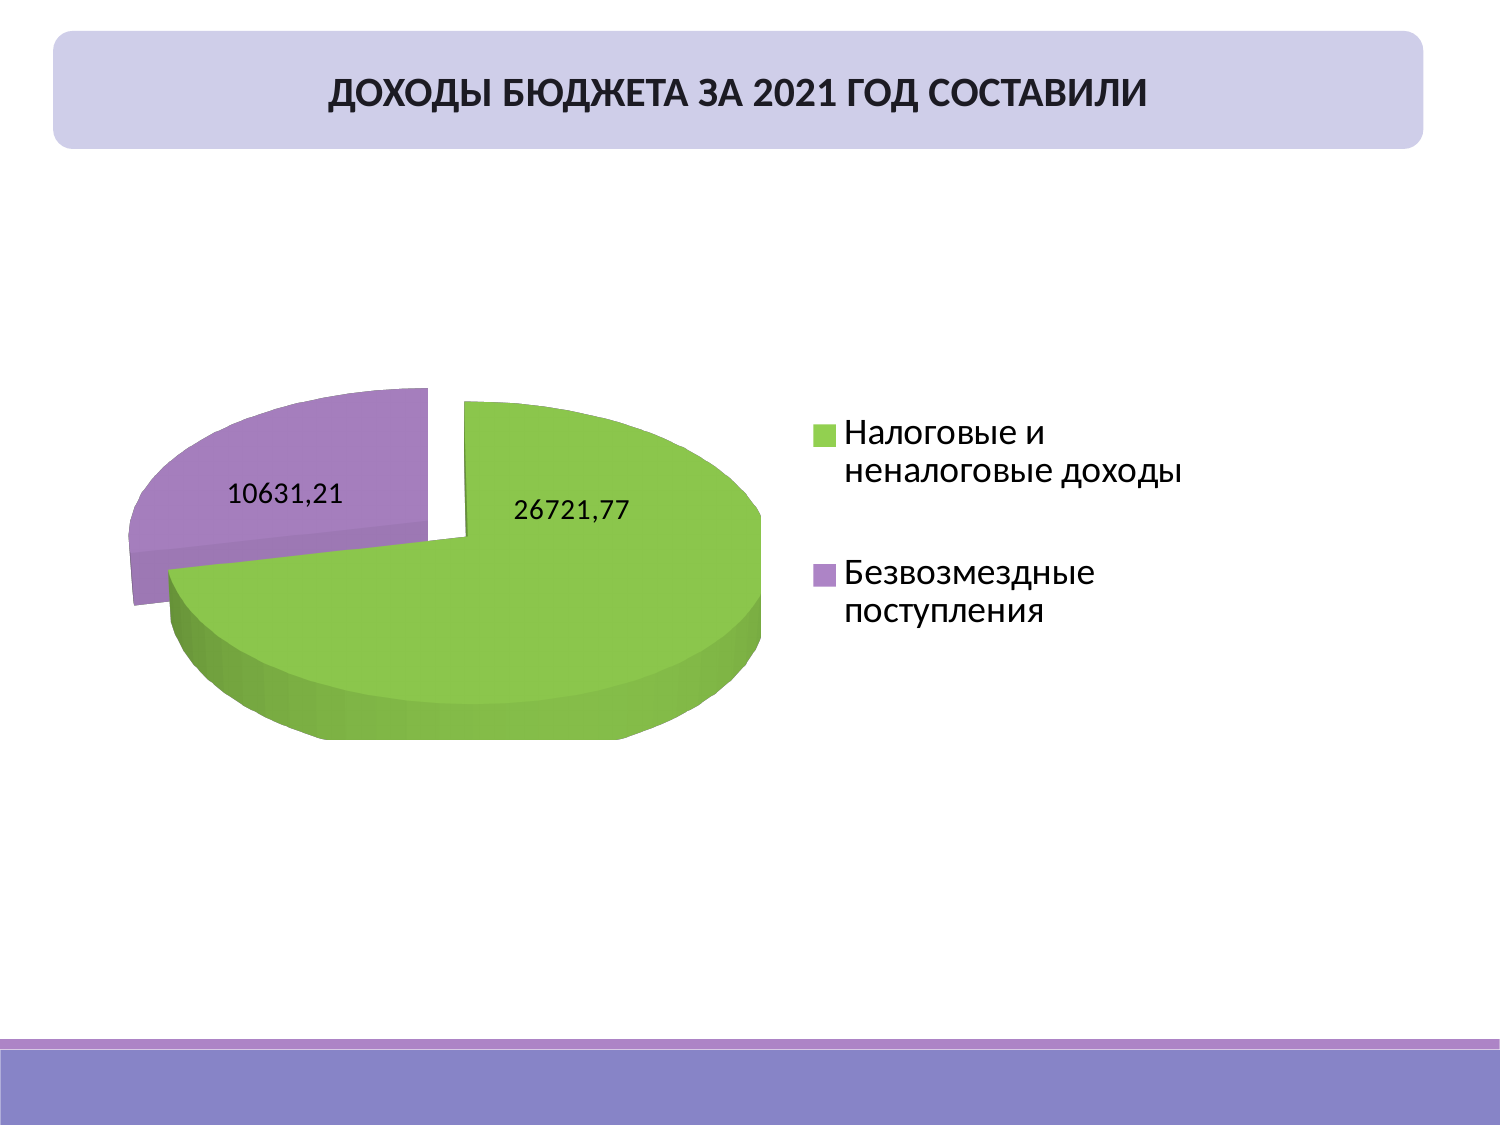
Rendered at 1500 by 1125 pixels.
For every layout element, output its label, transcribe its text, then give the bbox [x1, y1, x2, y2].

text_box ДОХОДЫ БЮДЖЕТА ЗА 2021 ГОД СОСТАВИЛИ [51, 29, 1425, 151]
chart [52, 172, 1424, 977]
